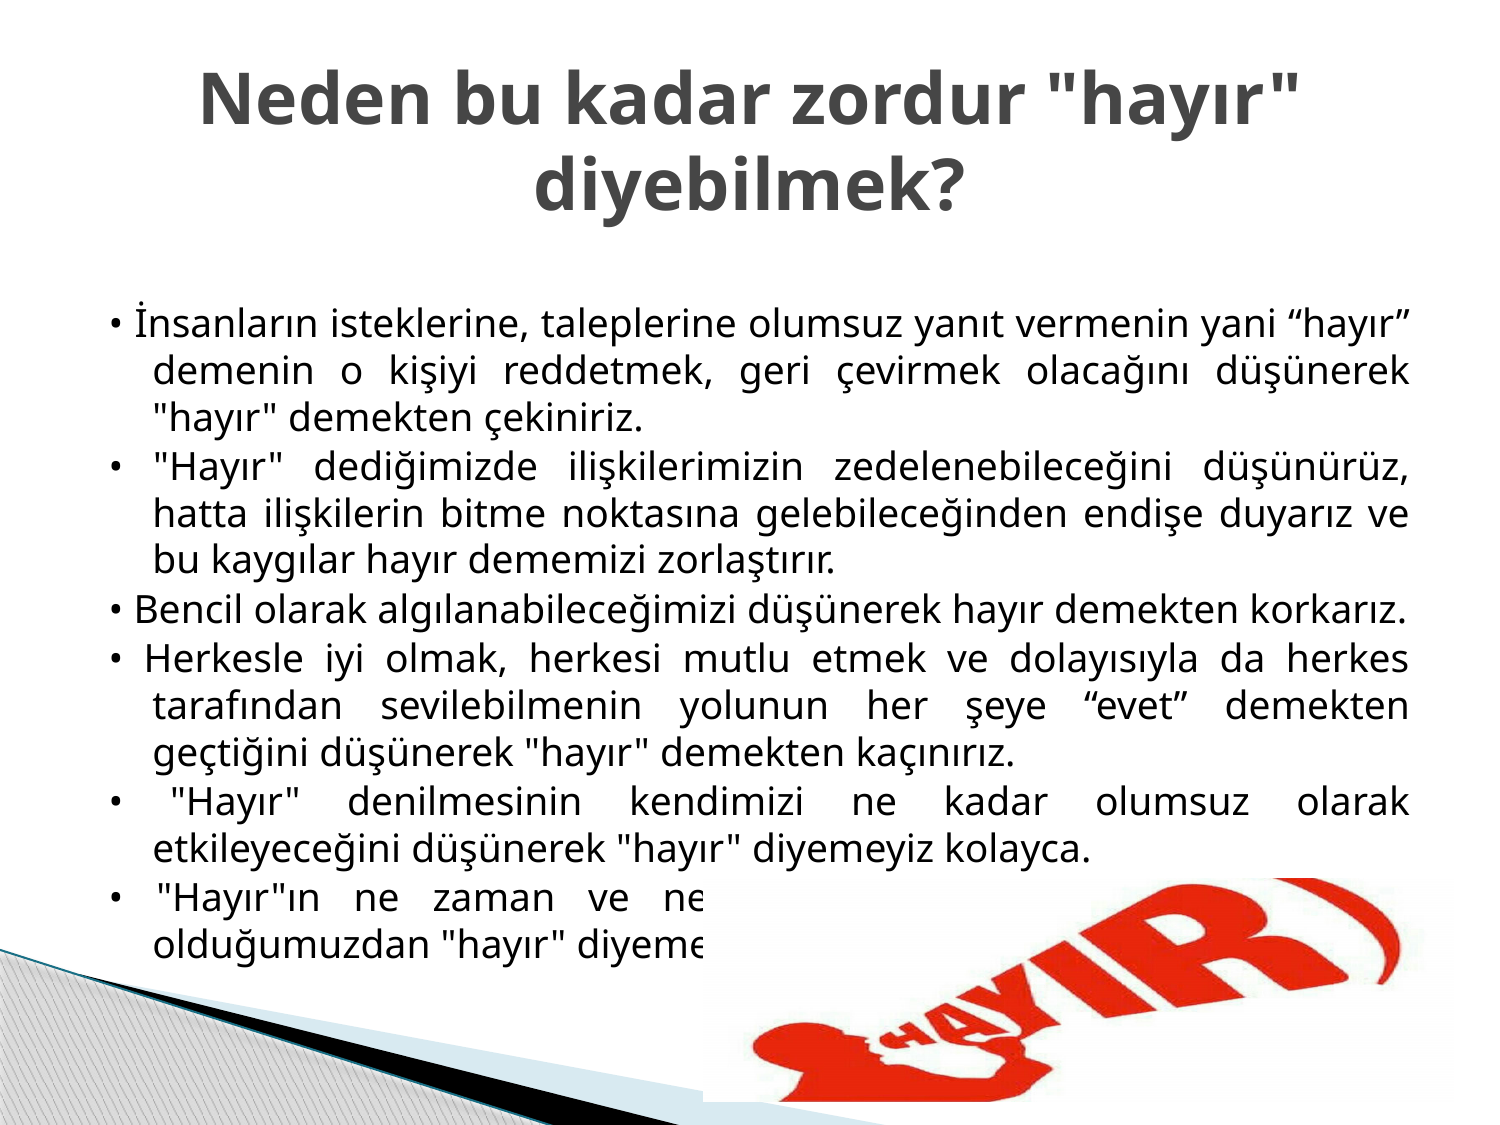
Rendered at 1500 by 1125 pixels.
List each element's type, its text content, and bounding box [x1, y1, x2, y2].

picture [702, 878, 1454, 1102]
title Neden bu kadar zordur "hayır" diyebilmek? [75, 45, 1425, 233]
list • İnsanların isteklerine, taleplerine olumsuz yanıt vermenin yani “hayır” demenin o kişiyi reddetmek, geri çevirmek olacağını düşünerek "hayır" demekten çekiniriz. • "Hayır" dediğimizde ilişkilerimizin zedelenebileceğini düşünürüz, hatta ilişkilerin bitme noktasına gelebileceğinden endişe duyarız ve bu kaygılar hayır dememizi zorlaştırır. • Bencil olarak algılanabileceğimizi düşünerek hayır demekten korkarız. • Herkesle iyi olmak, herkesi mutlu etmek ve dolayısıyla da herkes tarafından sevilebilmenin yolunun her şeye “evet” demekten geçtiğini düşünerek "hayır" demekten kaçınırız. • "Hayır" denilmesinin kendimizi ne kadar olumsuz olarak etkileyeceğini düşünerek "hayır" diyemeyiz kolayca. • "Hayır"ın ne zaman ve ne şekilde denileceğini öğrenememiş olduğumuzdan "hayır" diyemeyebiliriz. [75, 243, 1425, 1055]
